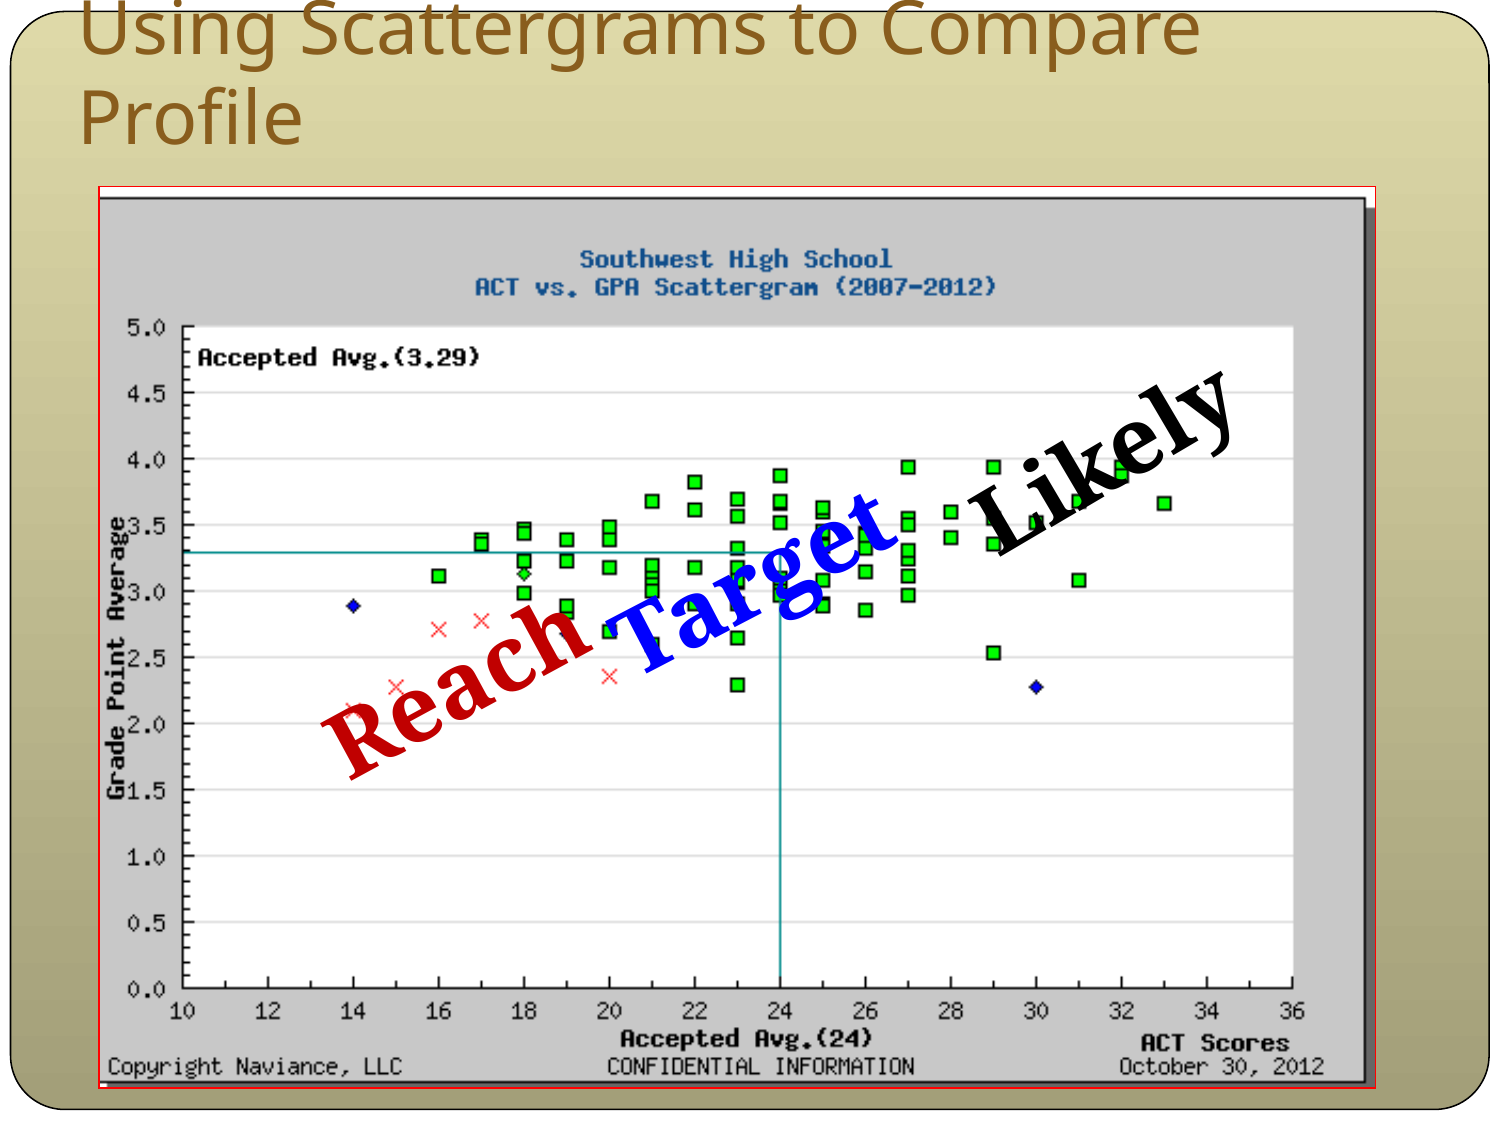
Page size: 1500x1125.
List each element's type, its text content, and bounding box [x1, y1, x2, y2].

title Using Scattergrams to Compare Profile [62, 45, 1463, 175]
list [99, 187, 1376, 1088]
